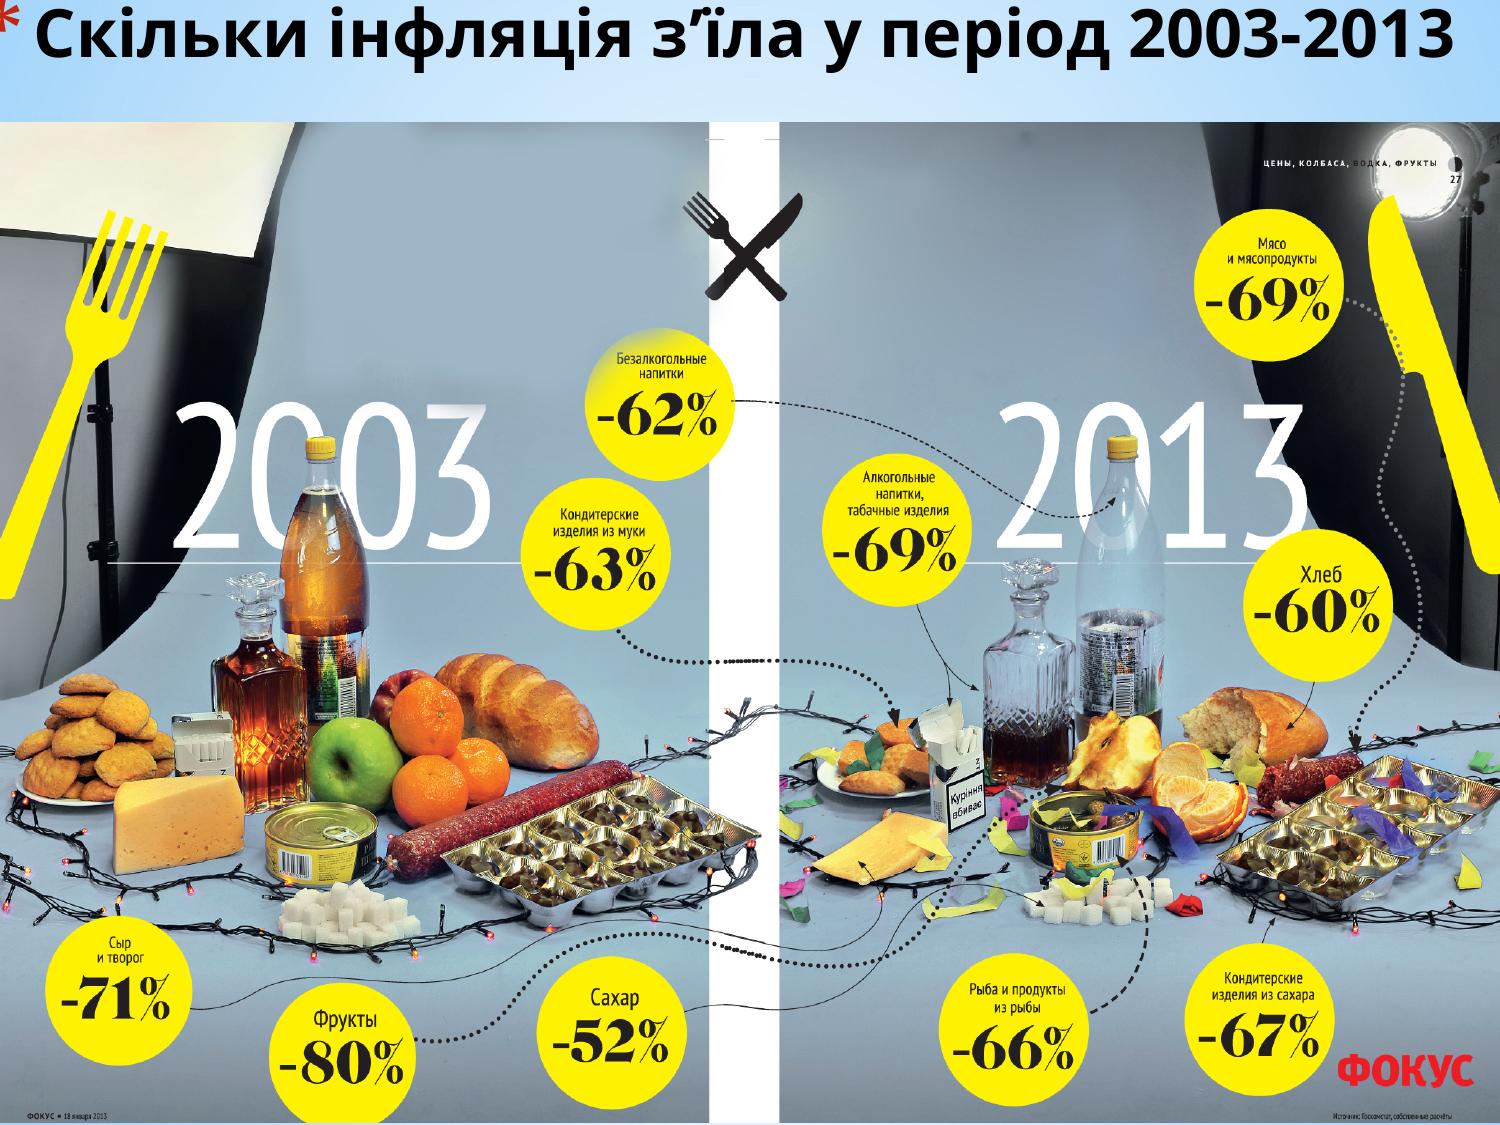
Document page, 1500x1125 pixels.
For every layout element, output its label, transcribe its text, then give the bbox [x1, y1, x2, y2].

picture [0, 122, 1500, 1123]
title Скільки інфляція з’їла у період 2003-2013 [0, 0, 1471, 120]
